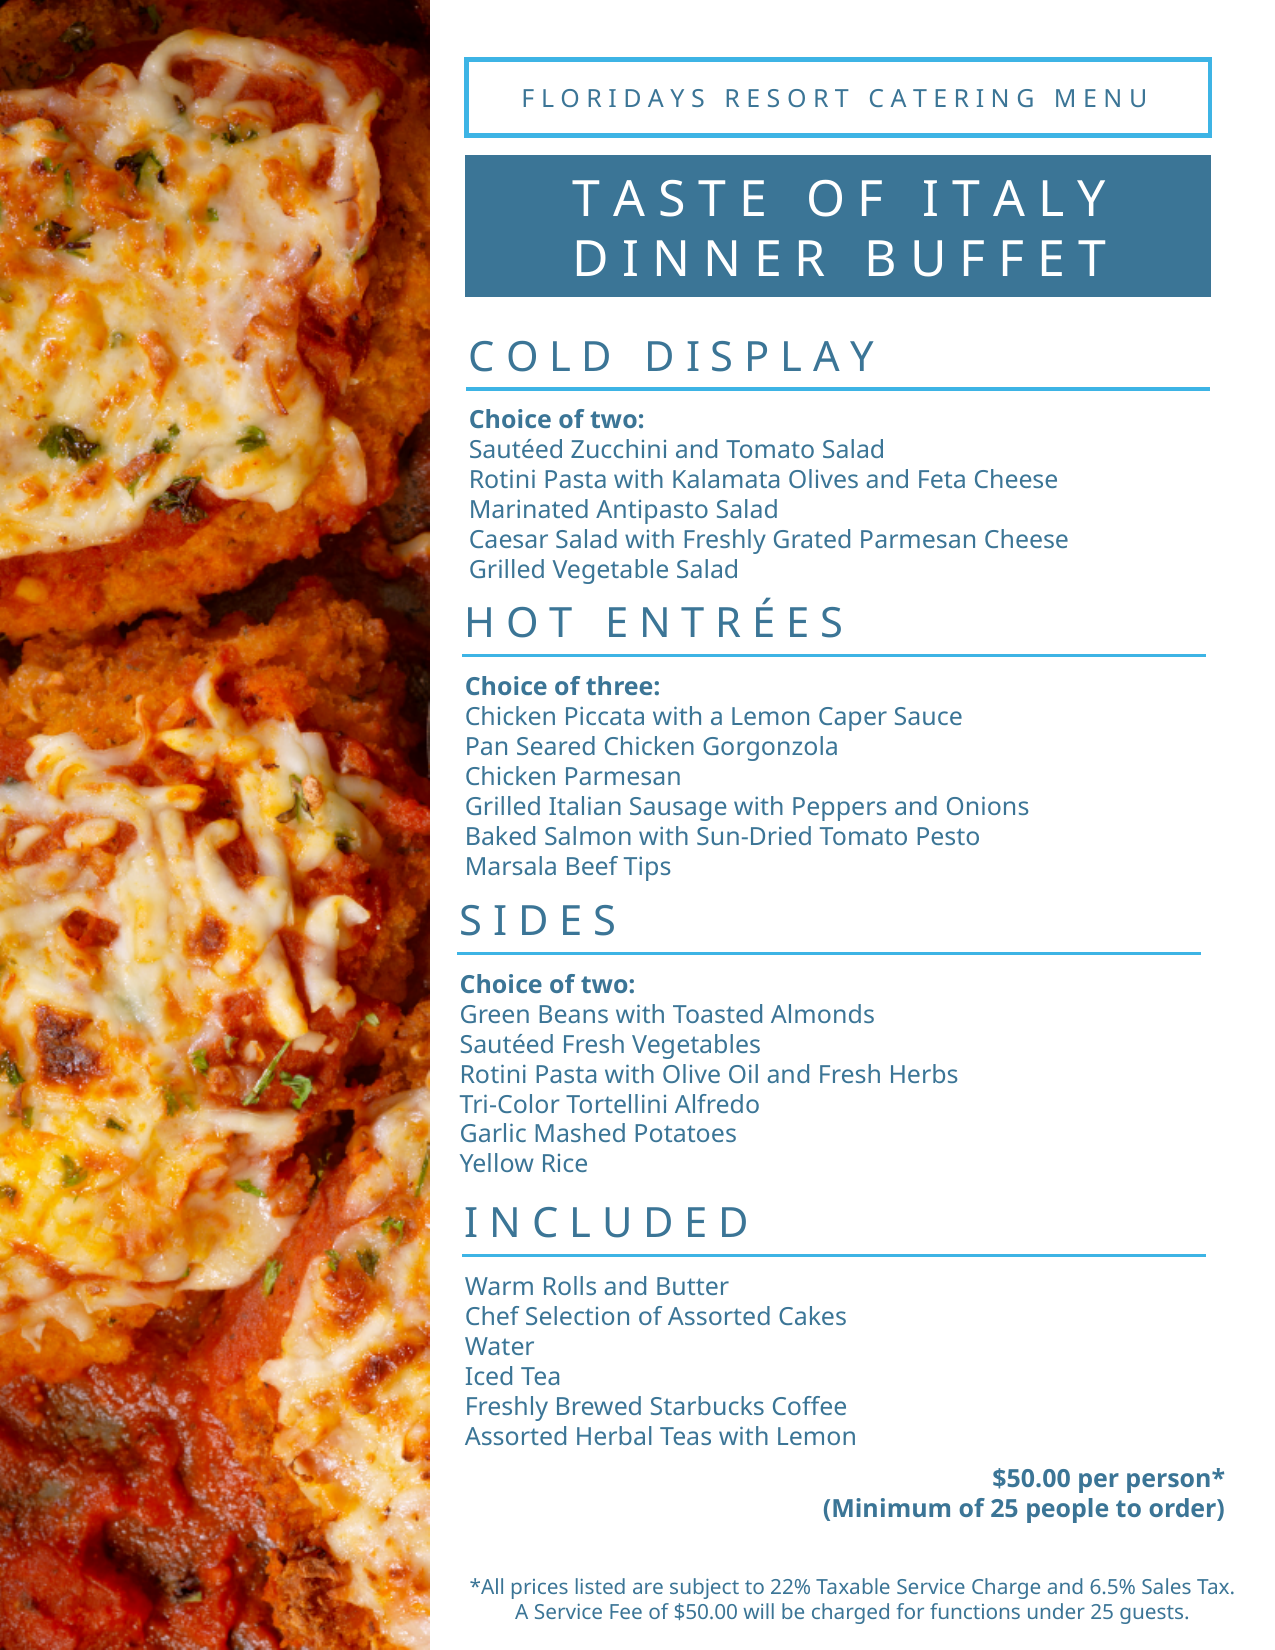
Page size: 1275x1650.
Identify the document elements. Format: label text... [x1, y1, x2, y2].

picture [0, 0, 430, 1650]
text_box S I D E S [444, 886, 1201, 952]
text_box I N C L U D E D [450, 1188, 1207, 1254]
text_box Warm Rolls and Butter Chef Selection of Assorted Cakes Water Iced Tea Freshly Brewed Starbucks Coffee Assorted Herbal Teas with Lemon $50.00 per person* (Minimum of 25 people to order) [449, 1263, 1241, 1530]
text_box Choice of three: Chicken Piccata with a Lemon Caper Sauce Pan Seared Chicken Gorgonzola Chicken Parmesan Grilled Italian Sausage with Peppers and Onions Baked Salmon with Sun-Dried Tomato Pesto Marsala Beef Tips [450, 663, 1221, 888]
text_box [465, 155, 1211, 297]
text_box C O L D D I S P L A Y [454, 322, 1211, 387]
text_box Choice of two: Sautéed Zucchini and Tomato Salad Rotini Pasta with Kalamata Olives and Feta Cheese Marinated Antipasto Salad Caesar Salad with Freshly Grated Parmesan Cheese Grilled Vegetable Salad [454, 396, 1225, 591]
text_box H O T E N T R É E S [450, 588, 1207, 654]
text_box [465, 59, 1211, 136]
text_box *All prices listed are subject to 22% Taxable Service Charge and 6.5% Sales Tax. A Service Fee of $50.00 will be charged for functions under 25 guests. [430, 1566, 1275, 1631]
text_box F L O R I D A Y S R E S O R T C A T E R I N G M E N U [482, 75, 1194, 121]
text_box T A S T E O F I T A L Y D I N N E R B U F F E T [487, 158, 1192, 294]
text_box Choice of two: Green Beans with Toasted Almonds Sautéed Fresh Vegetables Rotini Pasta with Olive Oil and Fresh Herbs Tri-Color Tortellini Alfredo Garlic Mashed Potatoes Yellow Rice [444, 960, 1236, 1186]
